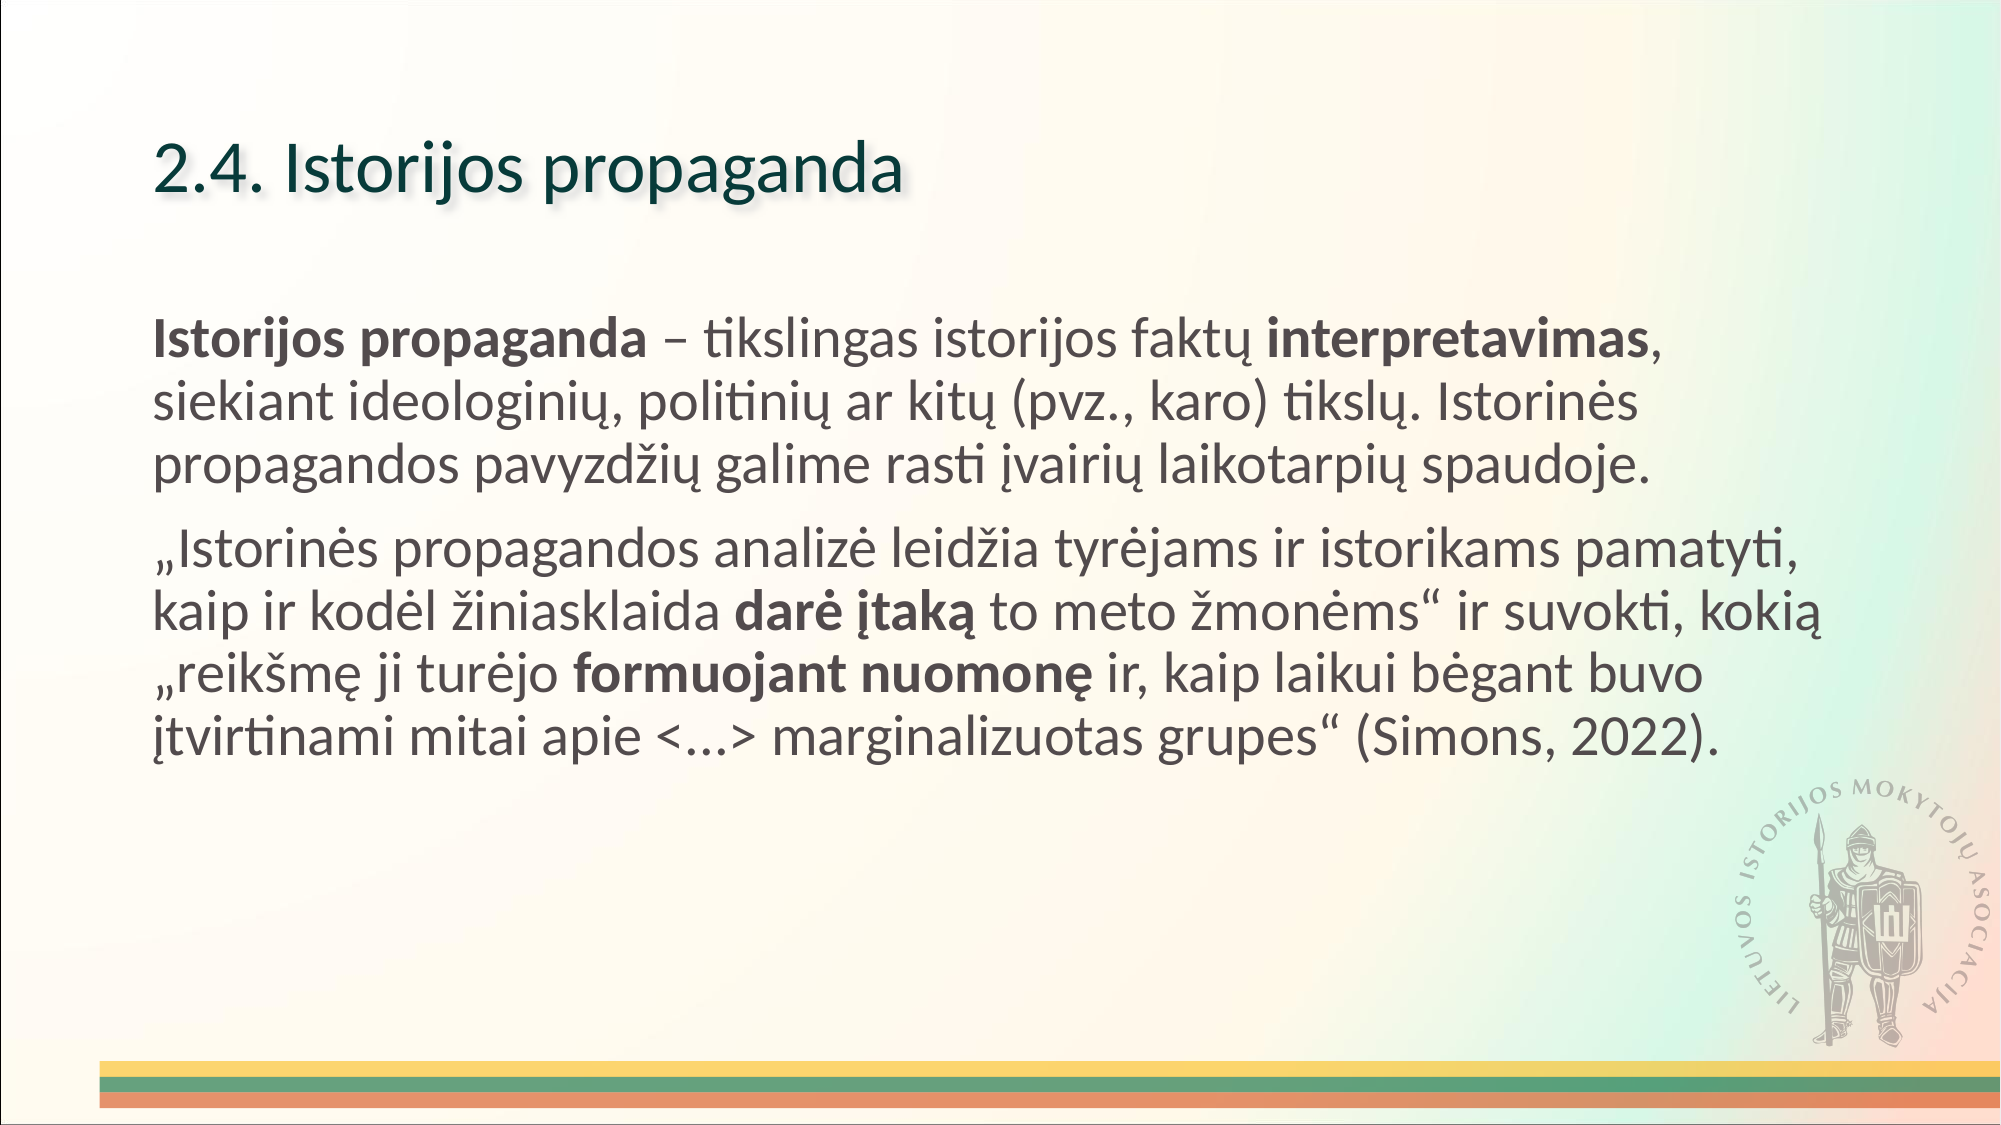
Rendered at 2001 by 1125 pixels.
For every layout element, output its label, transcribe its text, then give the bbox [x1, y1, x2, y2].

picture [0, 0, 2001, 1125]
title 2.4. Istorijos propaganda [137, 59, 1863, 278]
list Istorijos propaganda – tikslingas istorijos faktų interpretavimas, siekiant ideologinių, politinių ar kitų (pvz., karo) tikslų. Istorinės propagandos pavyzdžių galime rasti įvairių laikotarpių spaudoje. „Istorinės propagandos analizė leidžia tyrėjams ir istorikams pamatyti, kaip ir kodėl žiniasklaida darė įtaką to meto žmonėms“ ir suvokti, kokią „reikšmę ji turėjo formuojant nuomonę ir, kaip laikui bėgant buvo įtvirtinami mitai apie <...> marginalizuotas grupes“ (Simons, 2022). [137, 299, 1863, 1014]
